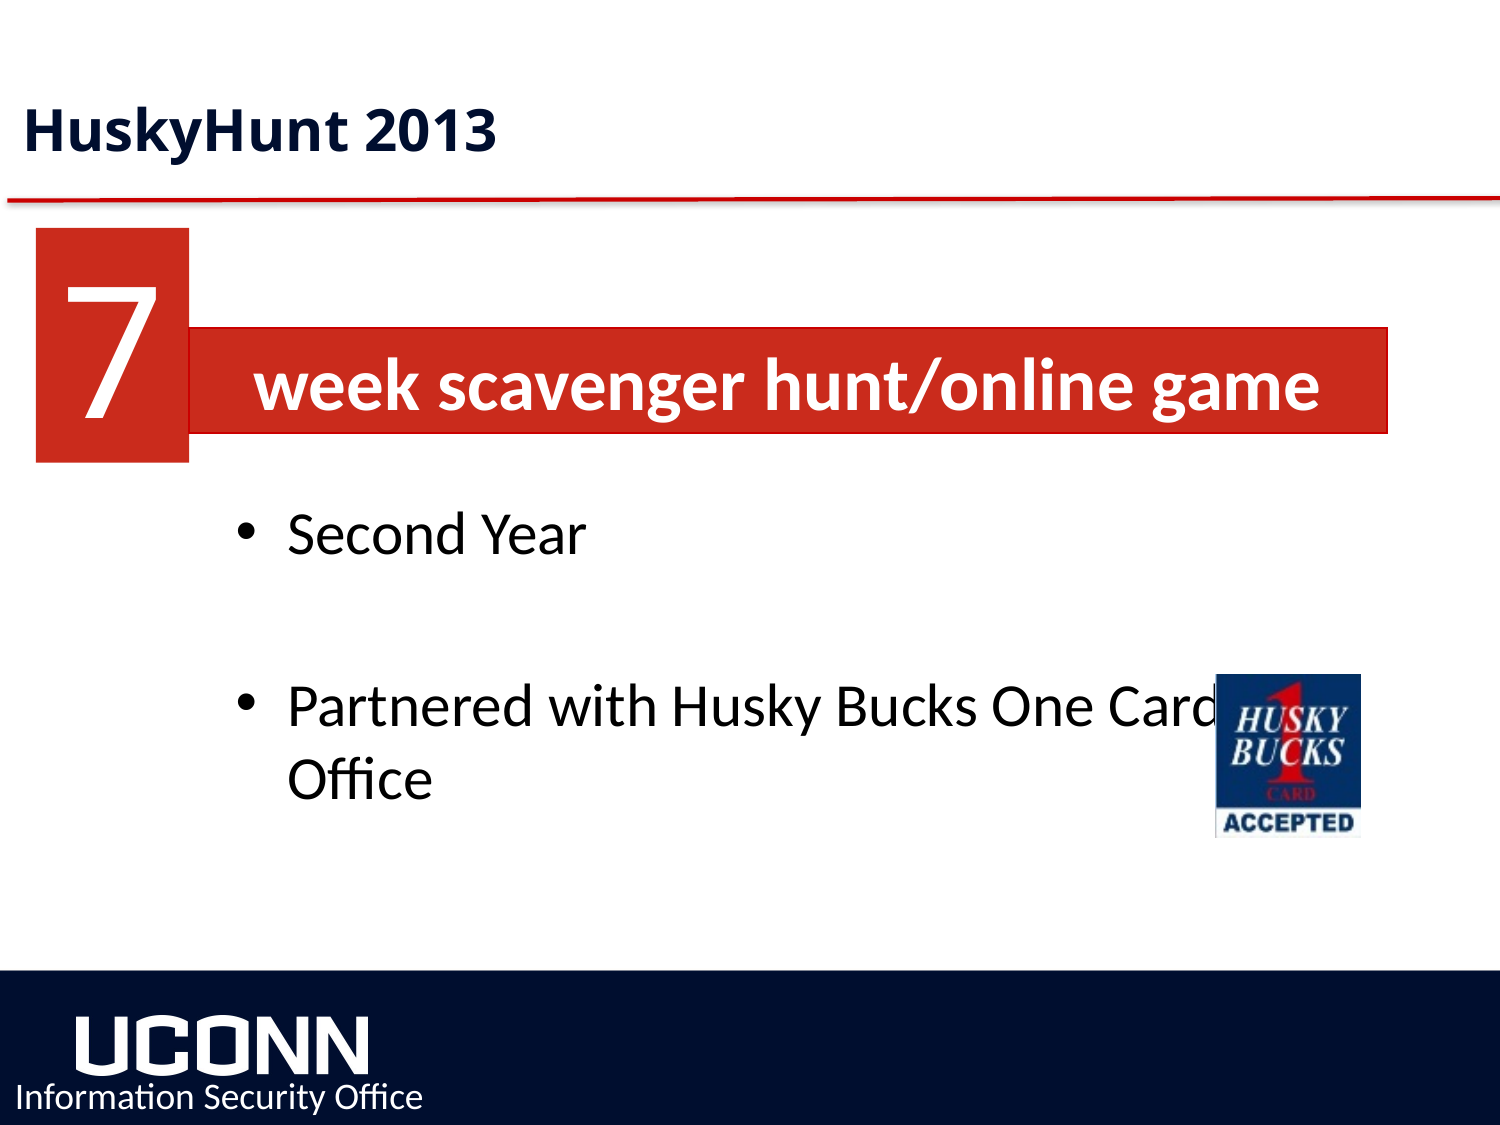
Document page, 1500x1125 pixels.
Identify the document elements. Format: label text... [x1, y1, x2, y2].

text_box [7, 197, 1500, 201]
text_box 7 [35, 227, 190, 463]
text_box Second Year Partnered with Husky Bucks One Card Office [220, 485, 1300, 822]
text_box HuskyHunt 2013 [7, 85, 1288, 171]
picture [0, 0, 1500, 1125]
text_box week scavenger hunt/online game [189, 328, 1387, 433]
text_box Information Security Office [0, 1064, 453, 1125]
